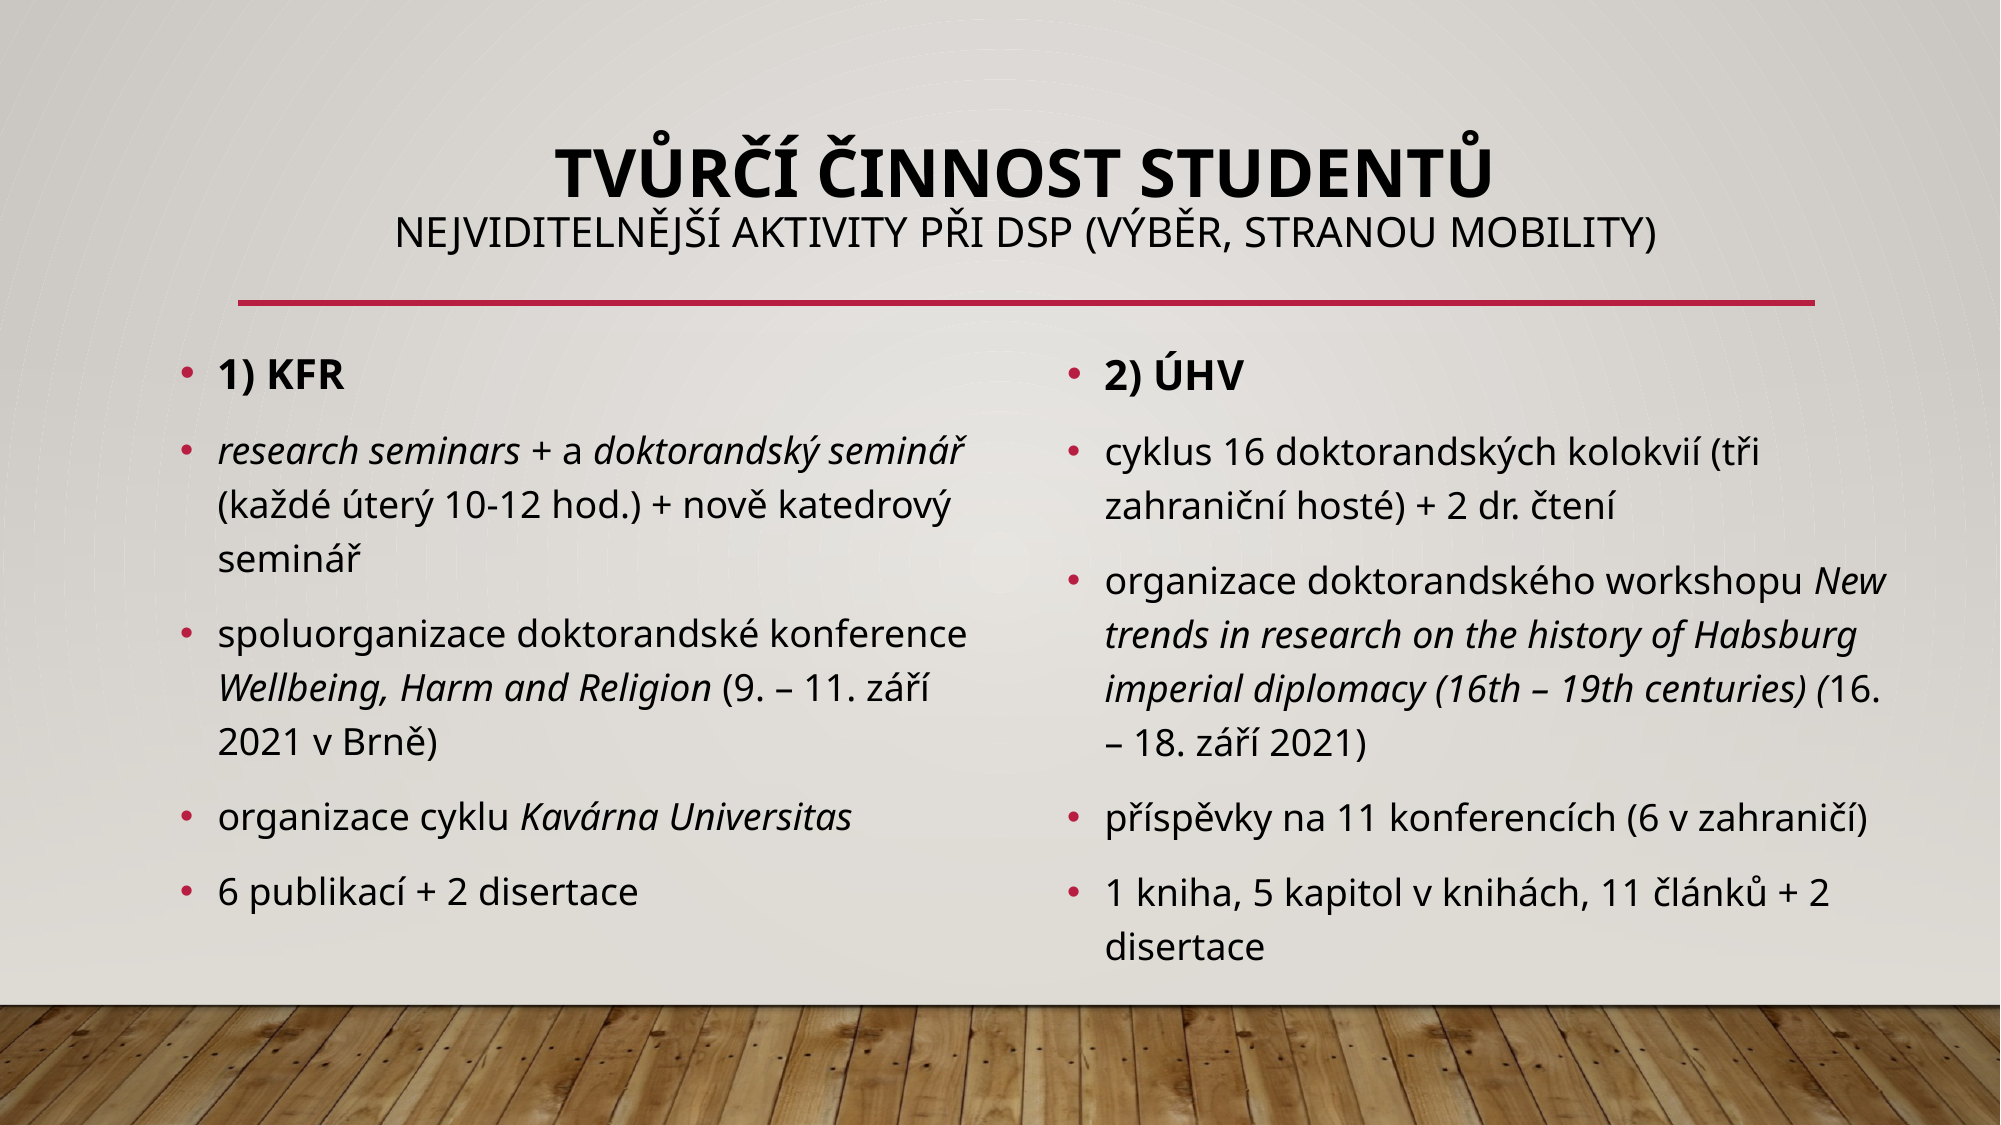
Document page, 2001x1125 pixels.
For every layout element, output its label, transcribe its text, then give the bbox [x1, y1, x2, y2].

picture [0, 1005, 2000, 1125]
title Tvůrčí činnost studentů nejviditelnější aktivity při DSP (výběr, stranou mobility) [237, 132, 1814, 306]
list 1) KFR research seminars + a doktorandský seminář (každé úterý 10-12 hod.) + nově katedrový seminář spoluorganizace doktorandské konference Wellbeing, Harm and Religion (9. – 11. září 2021 v Brně) organizace cyklu Kavárna Universitas 6 publikací + 2 disertace [165, 329, 1000, 993]
list 2) ÚHV cyklus 16 doktorandských kolokvií (tři zahraniční hosté) + 2 dr. čtení organizace doktorandského workshopu New trends in research on the history of Habsburg imperial diplomacy (16th – 19th centuries) (16. – 18. září 2021) příspěvky na 11 konferencích (6 v zahraničí) 1 kniha, 5 kapitol v knihách, 11 článků + 2 disertace [1052, 330, 1905, 993]
